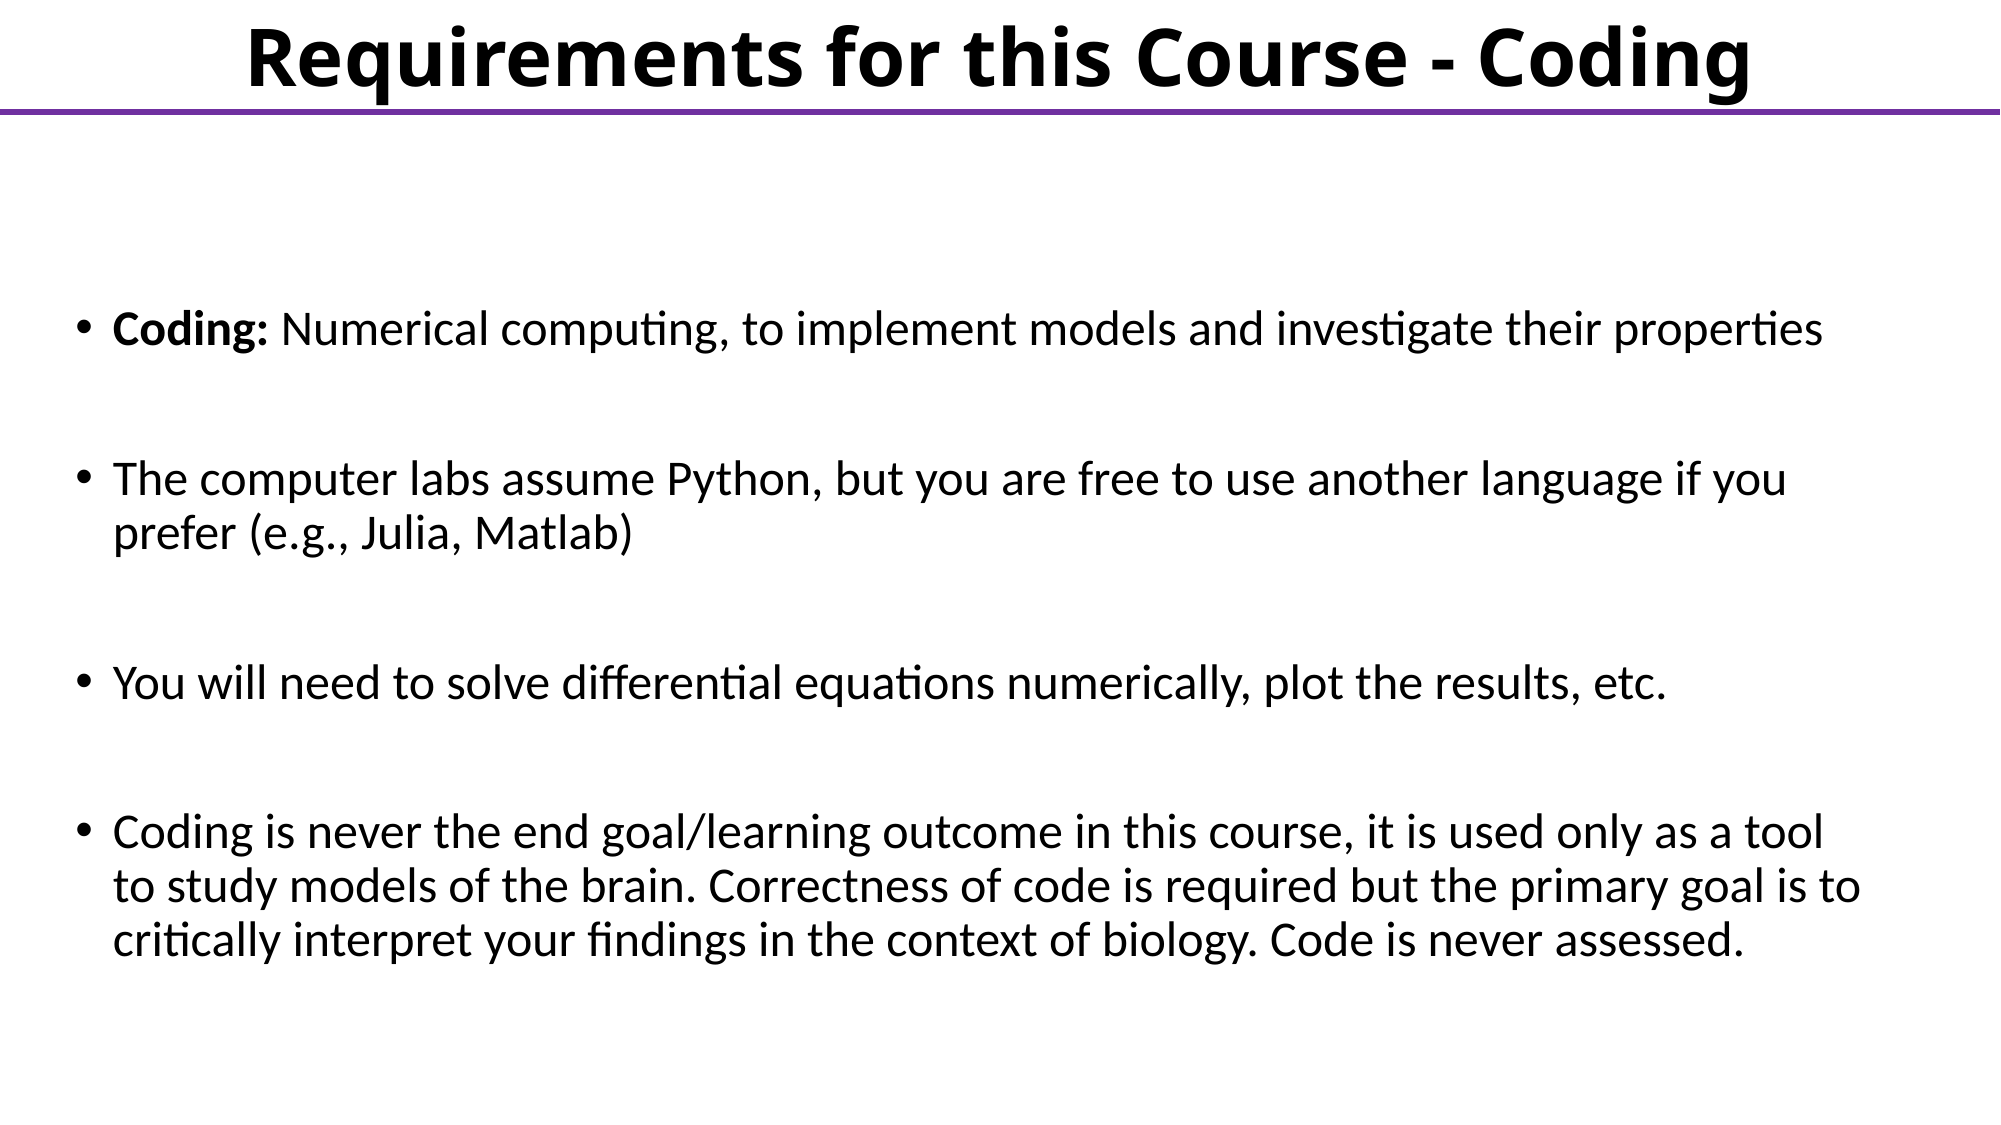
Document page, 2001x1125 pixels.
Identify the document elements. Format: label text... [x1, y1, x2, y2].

list Coding: Numerical computing, to implement models and investigate their properties The computer labs assume Python, but you are free to use another language if you prefer (e.g., Julia, Matlab) You will need to solve differential equations numerically, plot the results, etc. Coding is never the end goal/learning outcome in this course, it is used only as a tool to study models of the brain. Correctness of code is required but the primary goal is to critically interpret your findings in the context of biology. Code is never assessed. [60, 214, 1889, 1125]
text_box Requirements for this Course - Coding [137, 9, 1863, 109]
